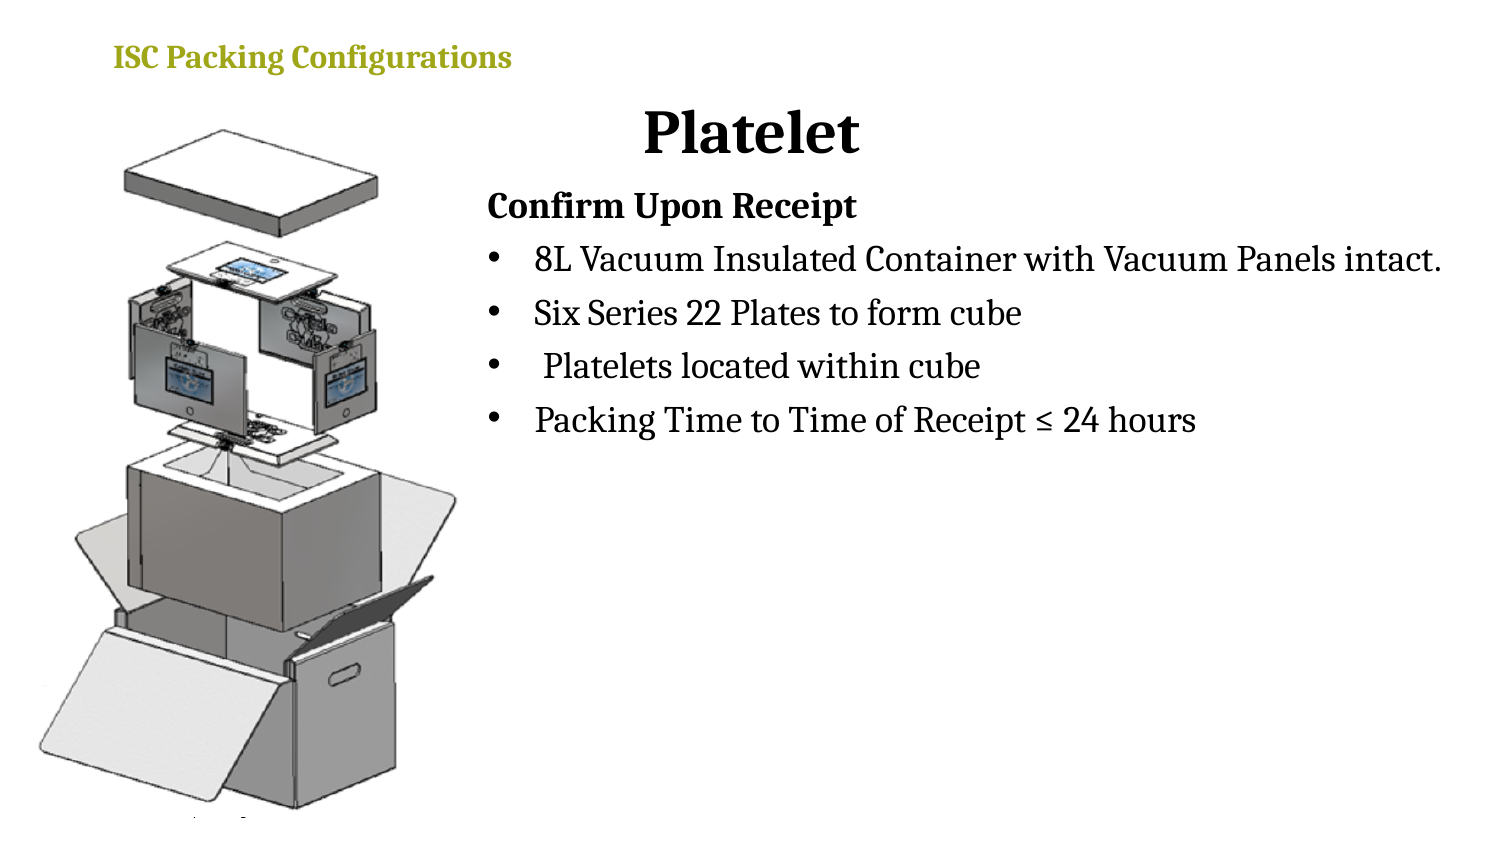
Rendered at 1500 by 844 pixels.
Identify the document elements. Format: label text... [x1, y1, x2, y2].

list ISC Packing Configurations [113, 35, 1388, 90]
title Platelet [83, 90, 1420, 170]
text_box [15, 127, 477, 817]
text_box Confirm Upon Receipt 8L Vacuum Insulated Container with Vacuum Panels intact. Six Series 22 Plates to form cube Platelets located within cube Packing Time to Time of Receipt ≤ 24 hours [482, 173, 1468, 491]
